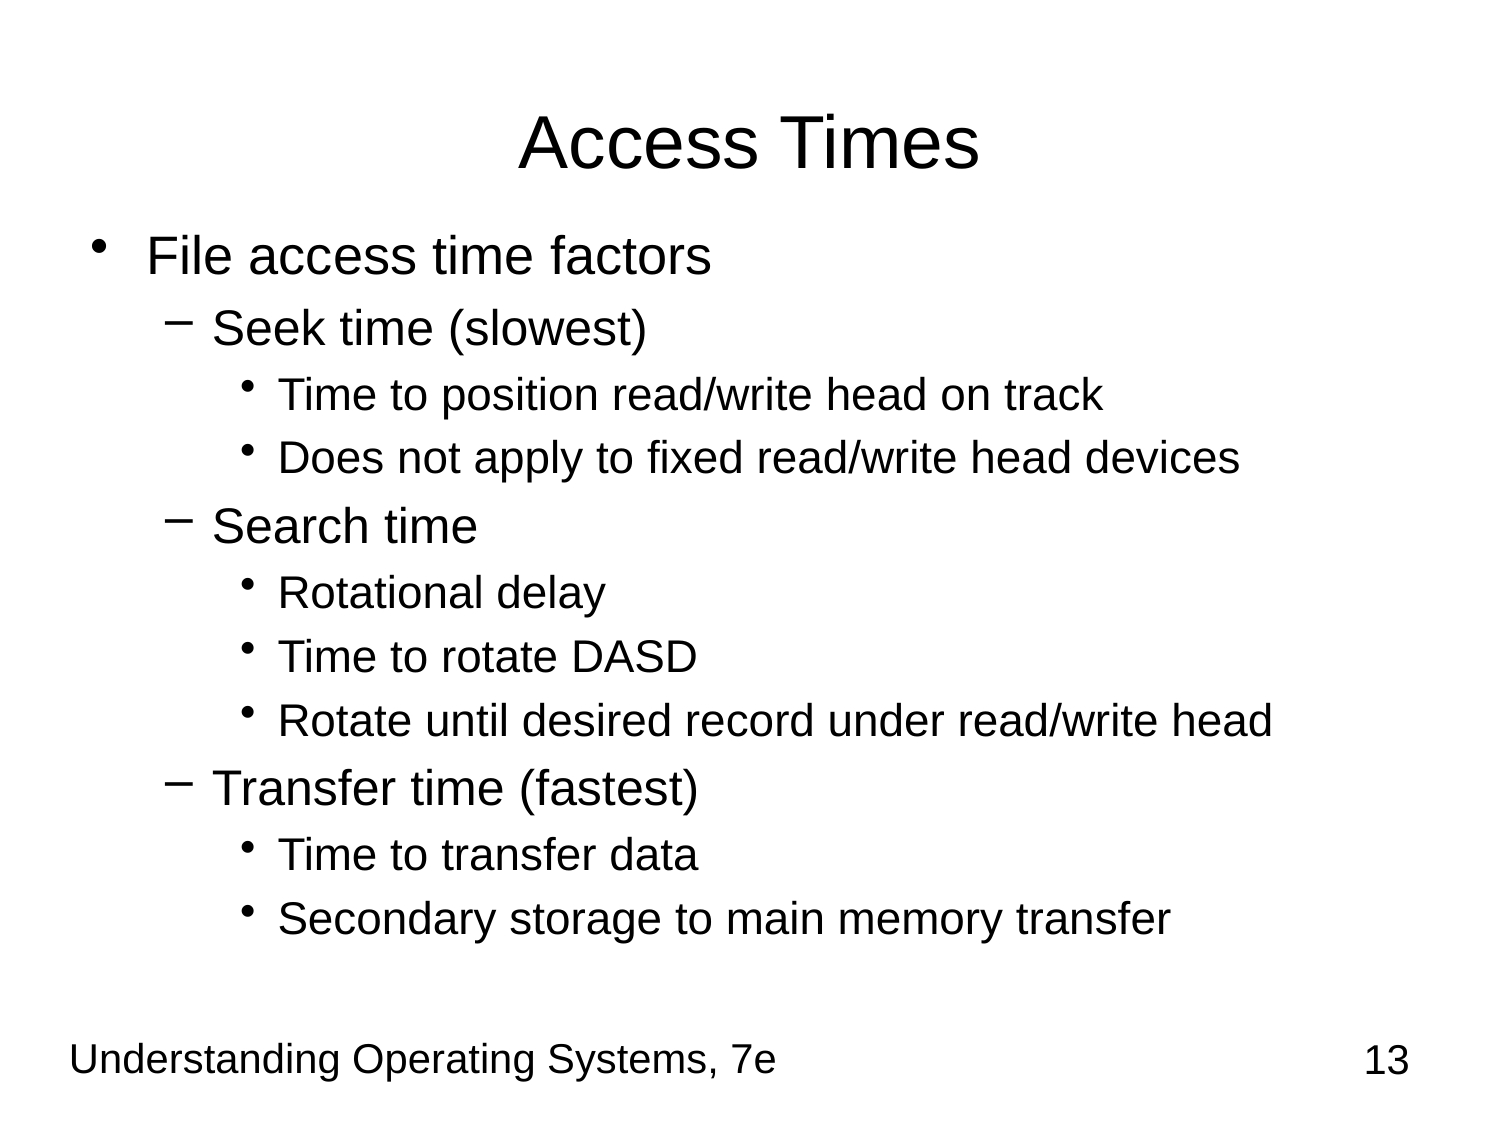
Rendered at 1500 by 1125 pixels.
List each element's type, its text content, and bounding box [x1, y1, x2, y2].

list File access time factors Seek time (slowest) Time to position read/write head on track Does not apply to fixed read/write head devices Search time Rotational delay Time to rotate DASD Rotate until desired record under read/write head Transfer time (fastest) Time to transfer data Secondary storage to main memory transfer [75, 212, 1425, 975]
footer Understanding Operating Systems, 7e [54, 1024, 1005, 1103]
slide_number 13 [1074, 1024, 1426, 1104]
title Access Times [75, 45, 1425, 212]
